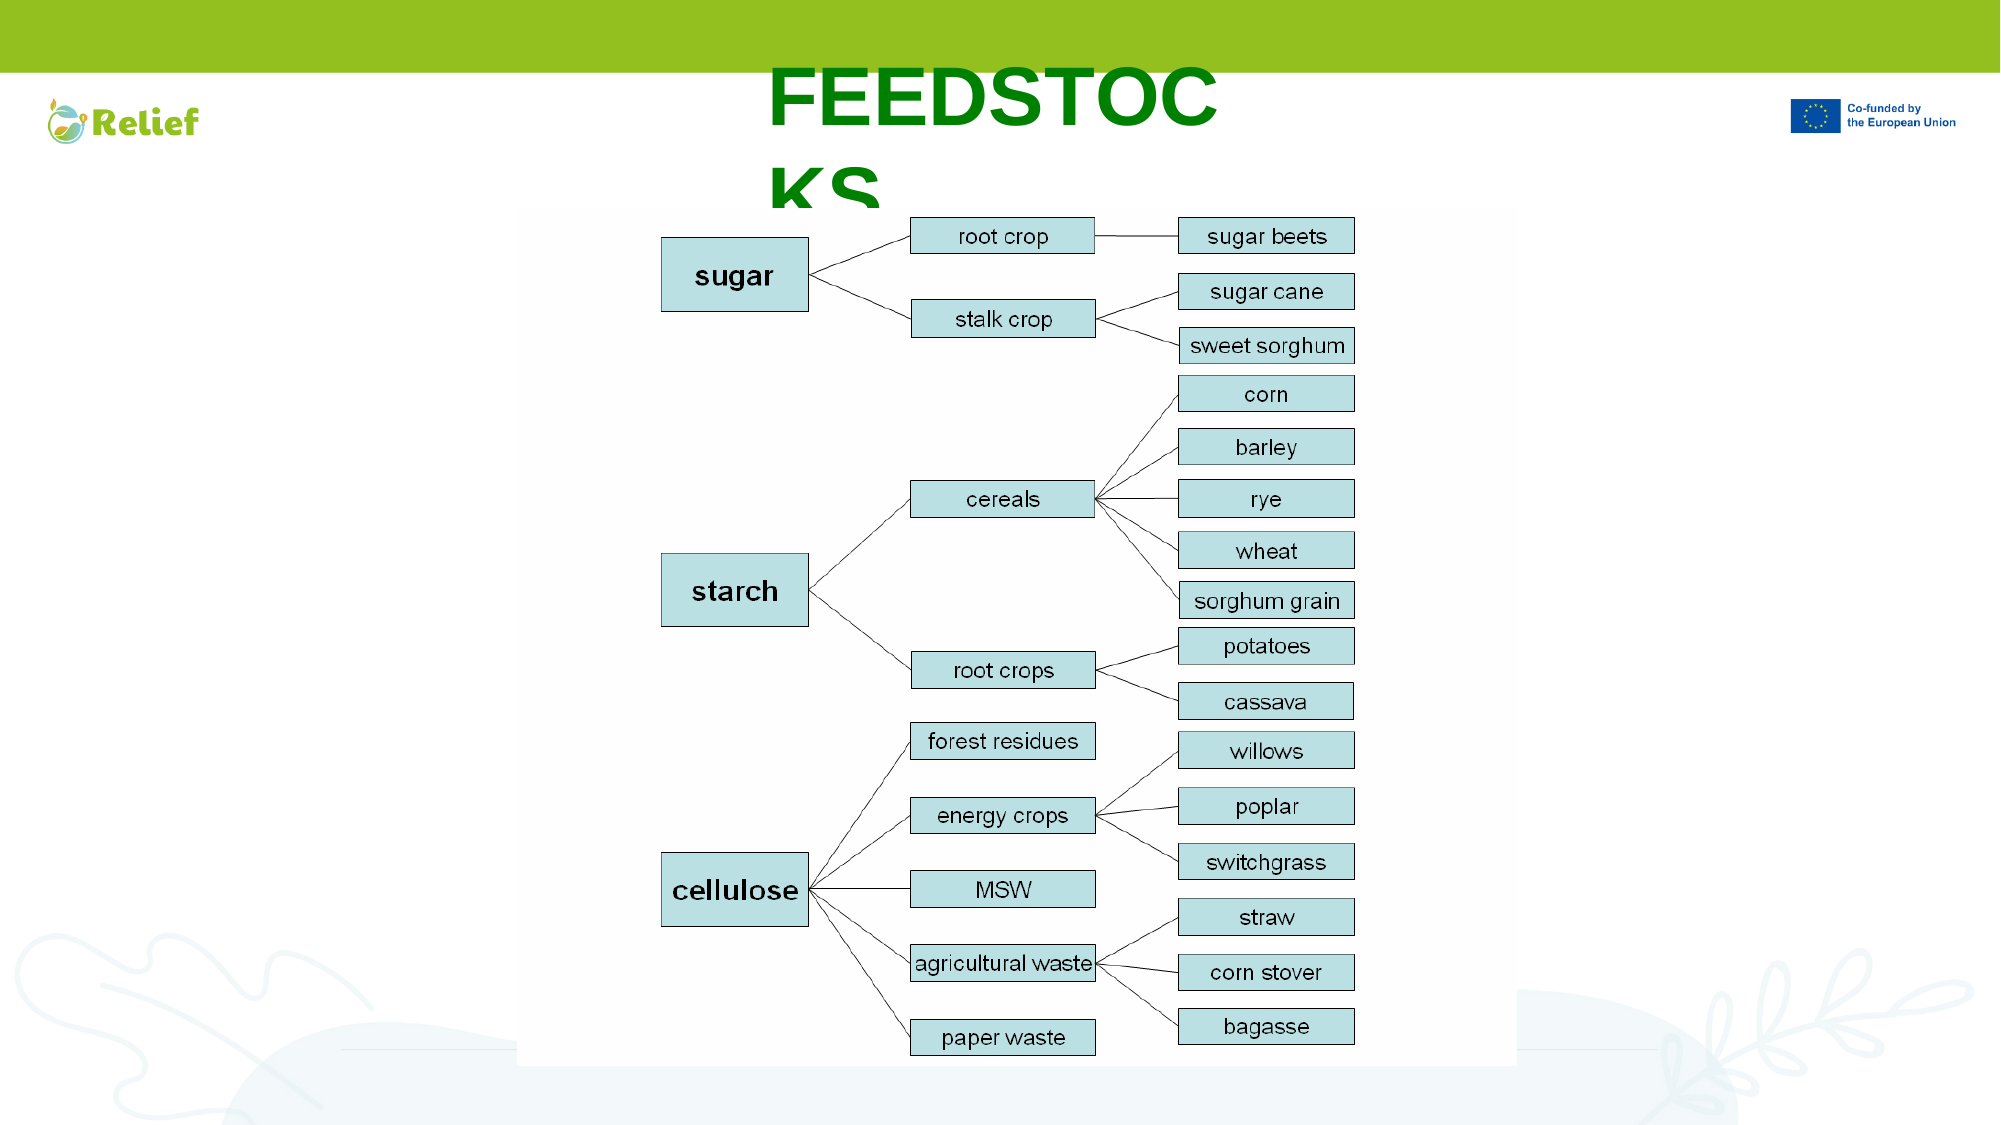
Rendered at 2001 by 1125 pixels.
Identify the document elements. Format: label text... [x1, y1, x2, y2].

title FEEDSTOCKS [765, 40, 1234, 208]
picture [0, 0, 2001, 1125]
